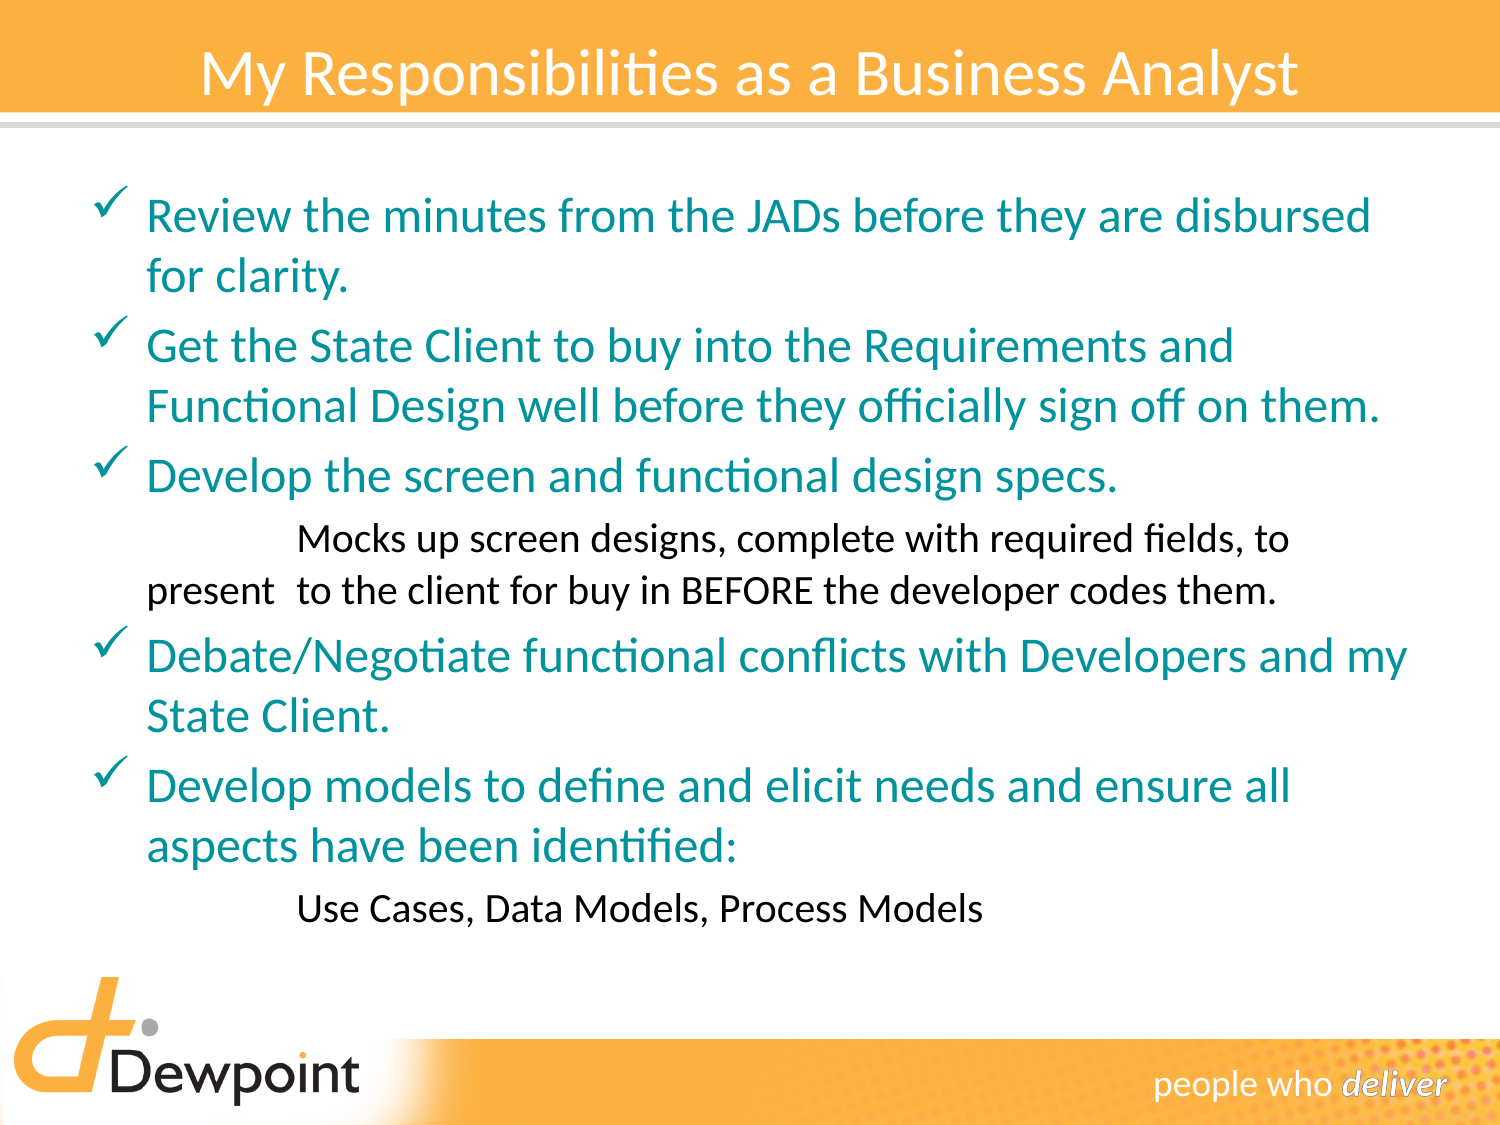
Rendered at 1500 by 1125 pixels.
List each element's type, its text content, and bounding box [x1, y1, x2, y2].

title My Responsibilities as a Business Analyst [75, 24, 1425, 113]
list Review the minutes from the JADs before they are disbursed for clarity. Get the State Client to buy into the Requirements and Functional Design well before they officially sign off on them. Develop the screen and functional design specs. Mocks up screen designs, complete with required fields, to present to the client for buy in BEFORE the developer codes them. Debate/Negotiate functional conflicts with Developers and my State Client. Develop models to define and elicit needs and ensure all aspects have been identified: Use Cases, Data Models, Process Models [75, 174, 1425, 950]
picture [0, 977, 1500, 1125]
